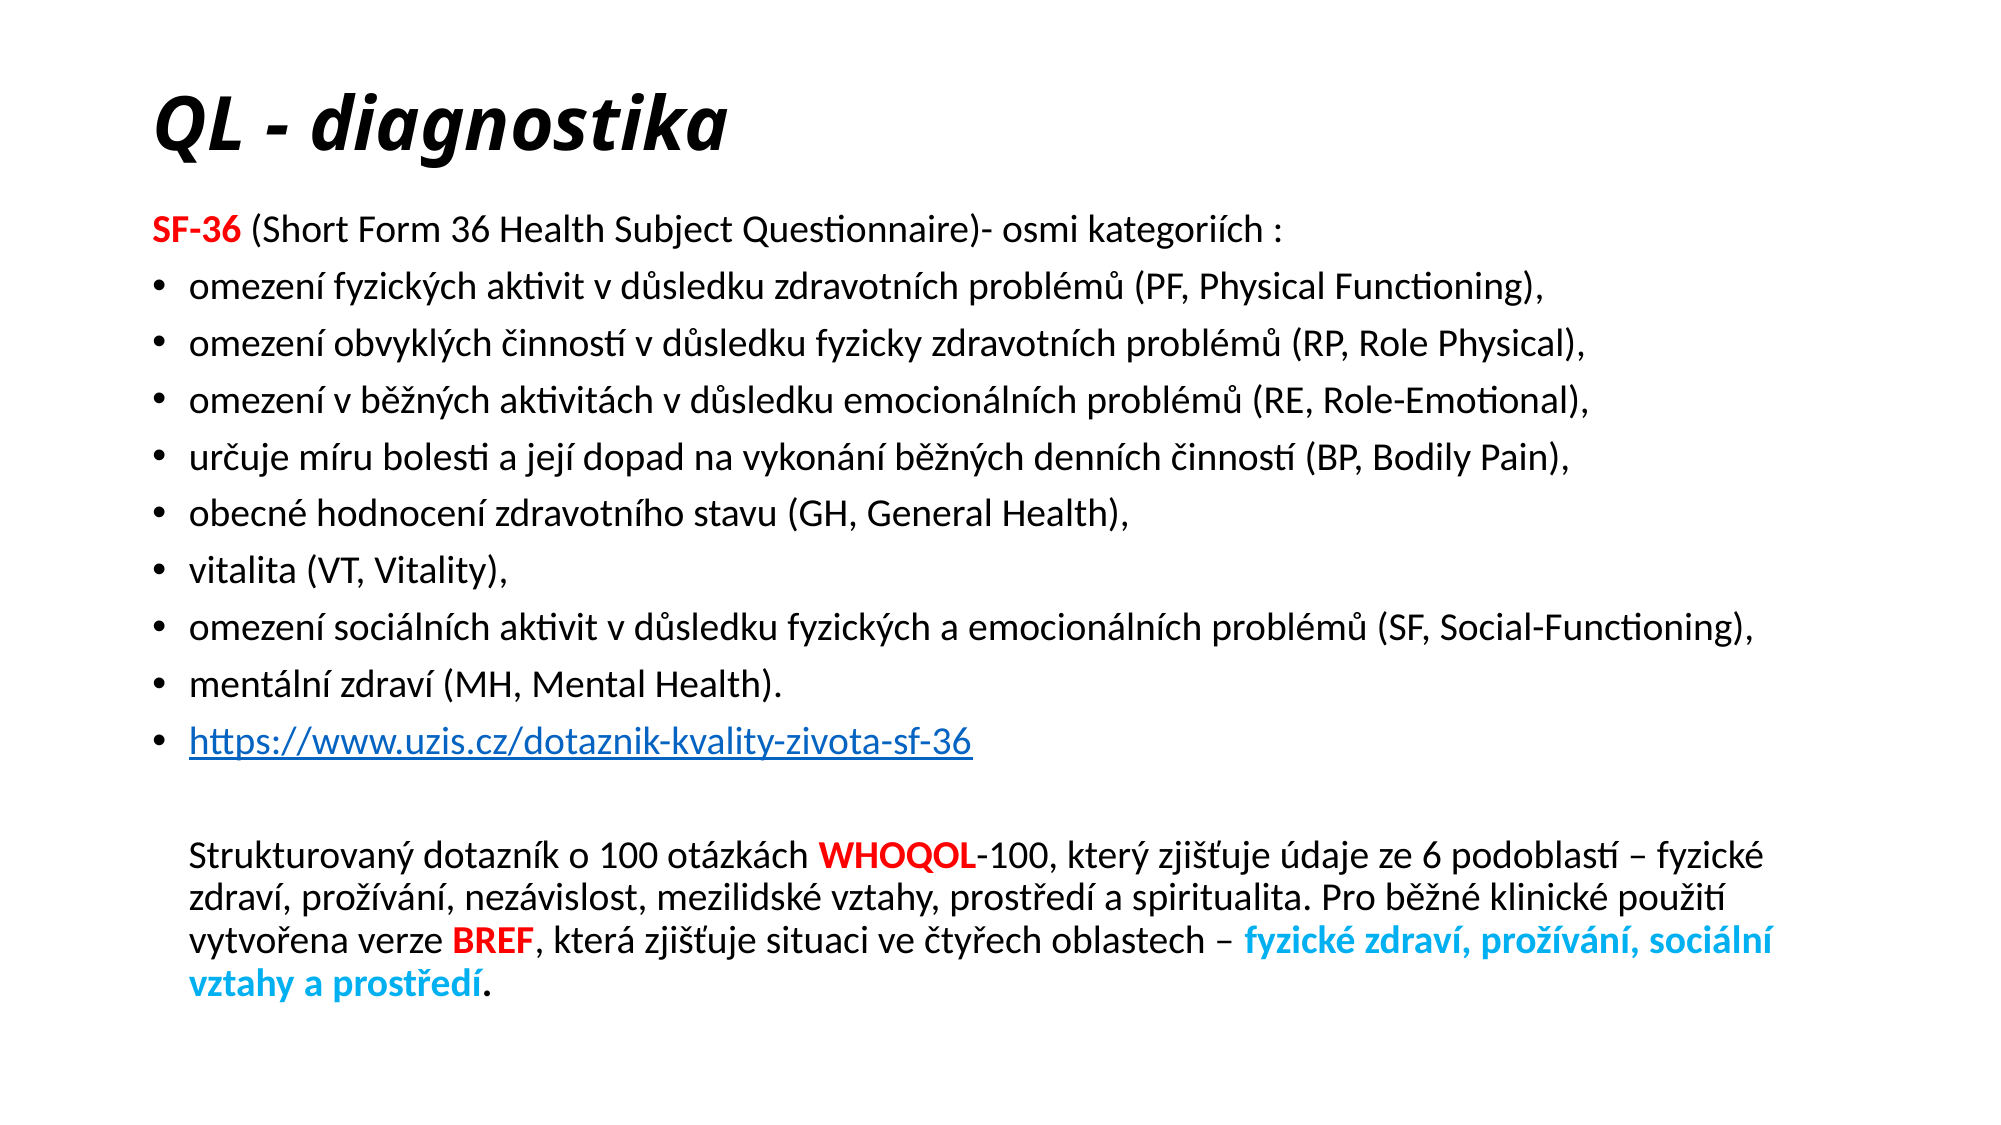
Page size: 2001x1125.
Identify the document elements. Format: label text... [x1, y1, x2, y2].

list SF-36 (Short Form 36 Health Subject Questionnaire)- osmi kategoriích : omezení fyzických aktivit v důsledku zdravotních problémů (PF, Physical Functioning), omezení obvyklých činností v důsledku fyzicky zdravotních problémů (RP, Role Physical), omezení v běžných aktivitách v důsledku emocionálních problémů (RE, Role-Emotional), určuje míru bolesti a její dopad na vykonání běžných denních činností (BP, Bodily Pain), obecné hodnocení zdravotního stavu (GH, General Health), vitalita (VT, Vitality), omezení sociálních aktivit v důsledku fyzických a emocionálních problémů (SF, Social-Functioning), mentální zdraví (MH, Mental Health). https://www.uzis.cz/dotaznik-kvality-zivota-sf-36 Strukturovaný dotazník o 100 otázkách WHOQOL-100, který zjišťuje údaje ze 6 podoblastí – fyzické zdraví, prožívání, nezávislost, mezilidské vztahy, prostředí a spiritualita. Pro běžné klinické použití vytvořena verze BREF, která zjišťuje situaci ve čtyřech oblastech – fyzické zdraví, prožívání, sociální vztahy a prostředí. [137, 200, 1863, 1014]
title QL - diagnostika [137, 59, 1863, 193]
